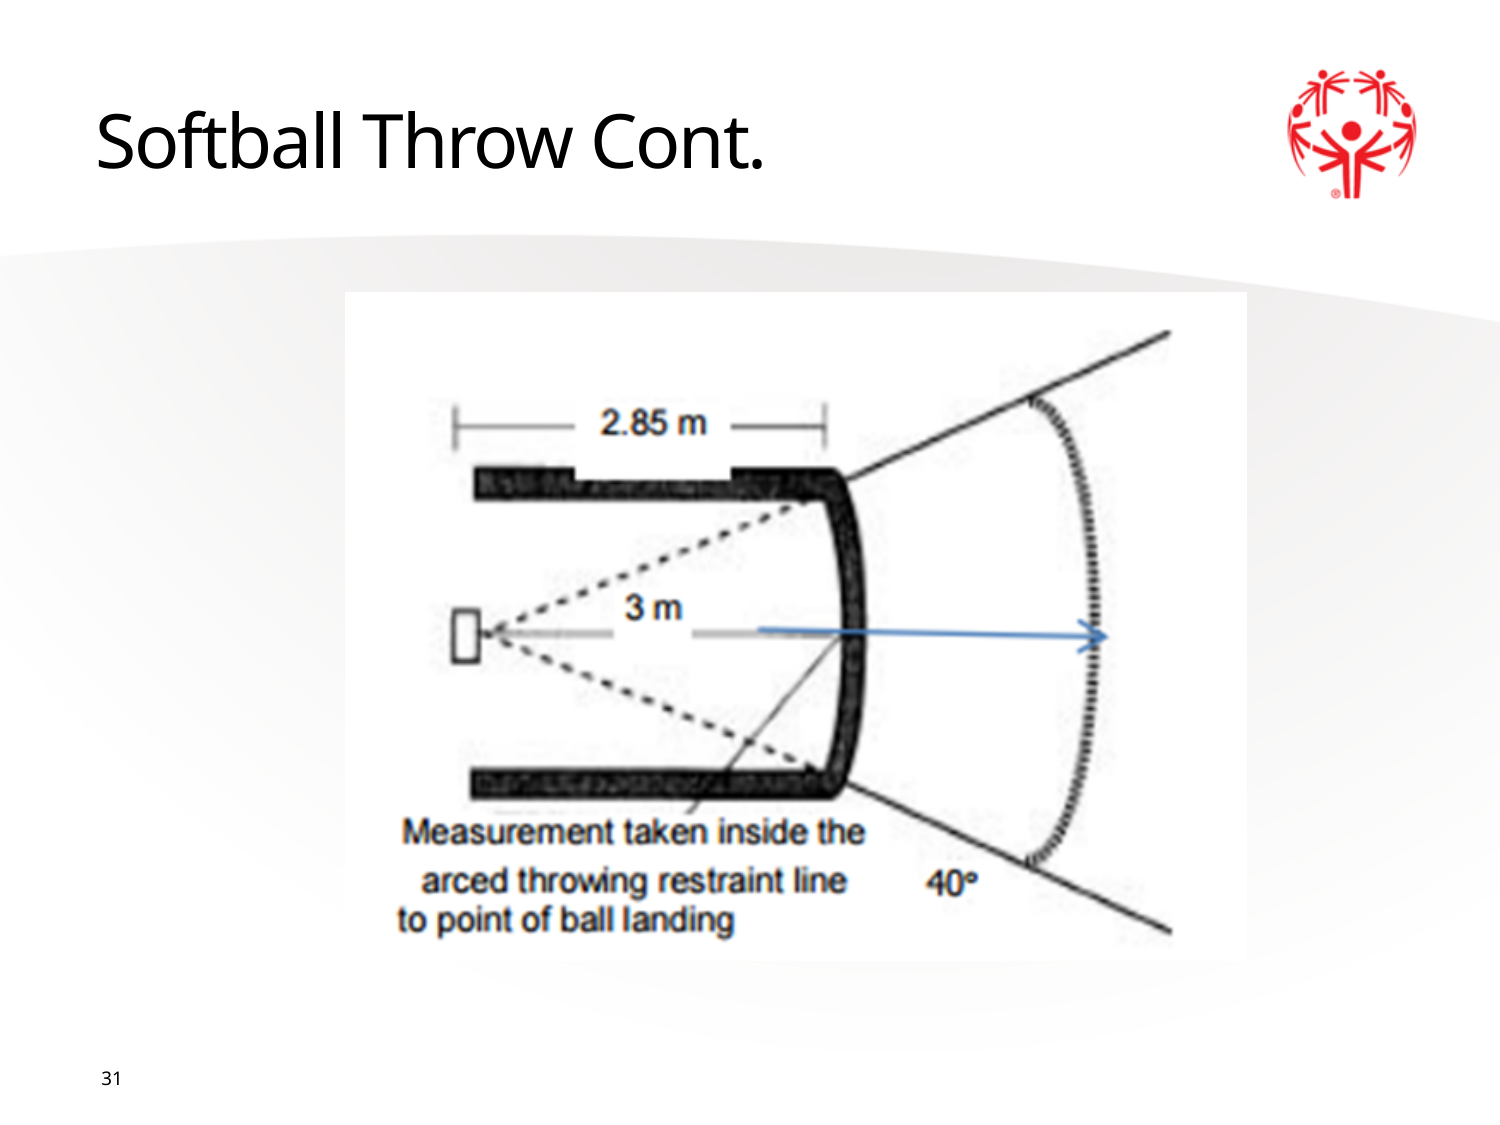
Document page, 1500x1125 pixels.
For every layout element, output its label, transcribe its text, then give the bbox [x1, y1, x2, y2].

slide_number 31 [90, 1061, 665, 1093]
picture [0, 0, 1500, 1125]
title Softball Throw Cont. [89, 60, 1247, 232]
